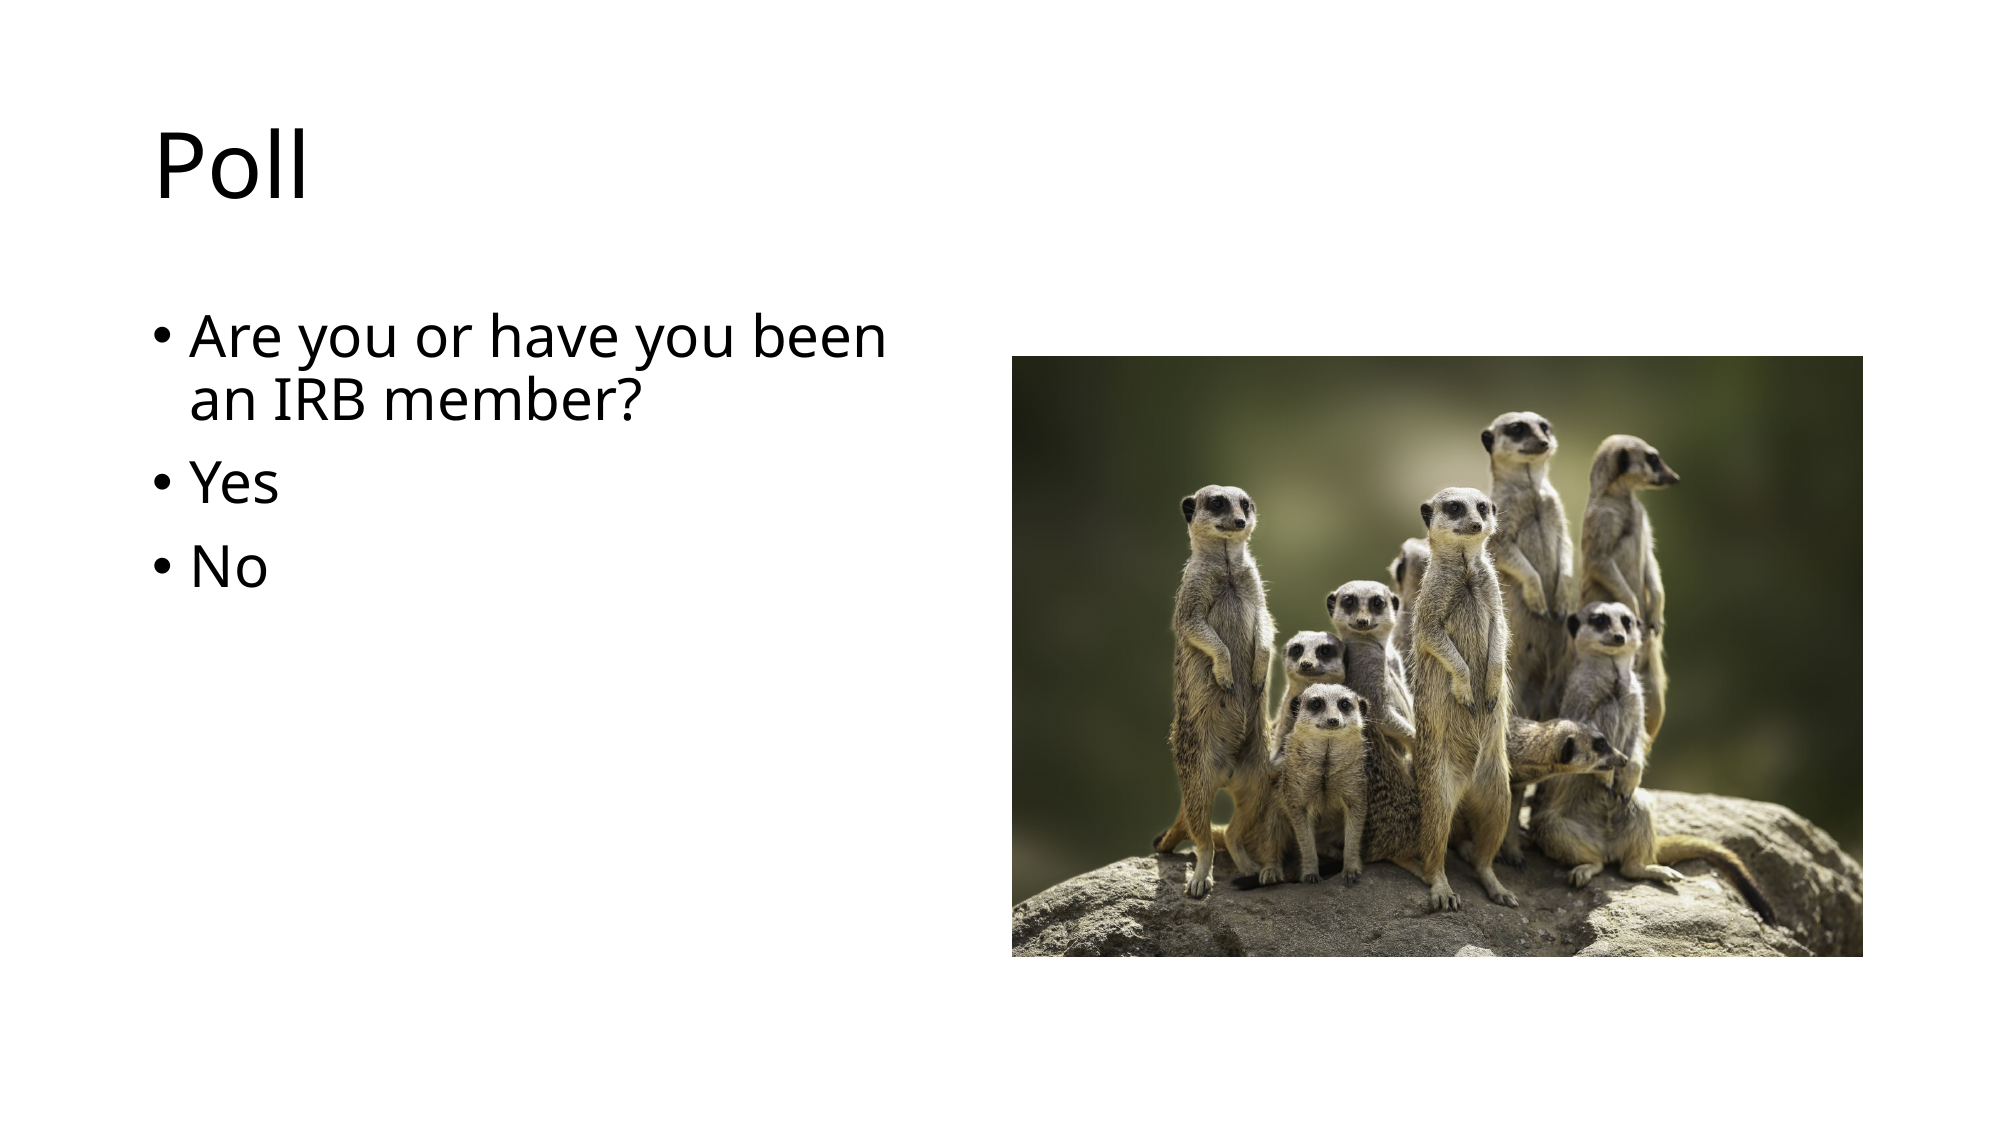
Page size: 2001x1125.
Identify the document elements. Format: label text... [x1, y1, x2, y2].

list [1011, 355, 1863, 958]
list Are you or have you been an IRB member? Yes No [137, 299, 988, 1014]
title Poll [137, 59, 1863, 278]
